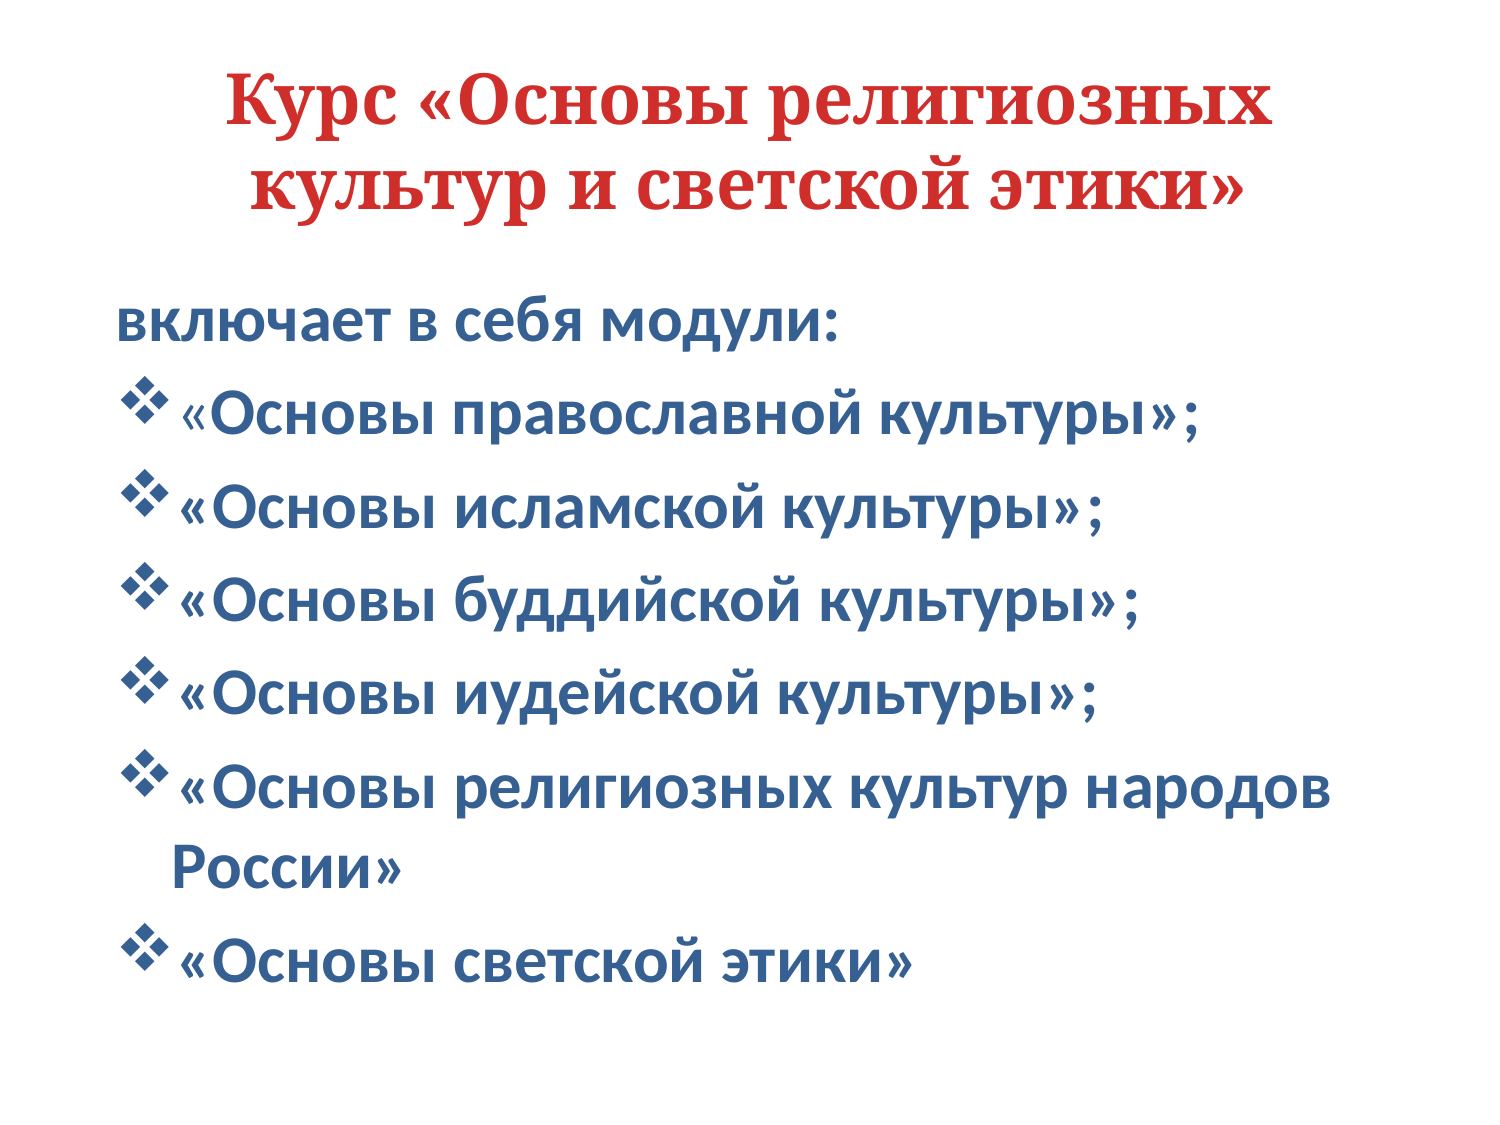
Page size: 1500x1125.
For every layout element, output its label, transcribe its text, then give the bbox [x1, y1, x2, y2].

title Курс «Основы религиозных культур и светской этики» [75, 45, 1425, 233]
list включает в себя модули: «Основы православной культуры»; «Основы исламской культуры»; «Основы буддийской культуры»; «Основы иудейской культуры»; «Основы религиозных культур народов России» «Основы светской этики» [100, 267, 1451, 1010]
